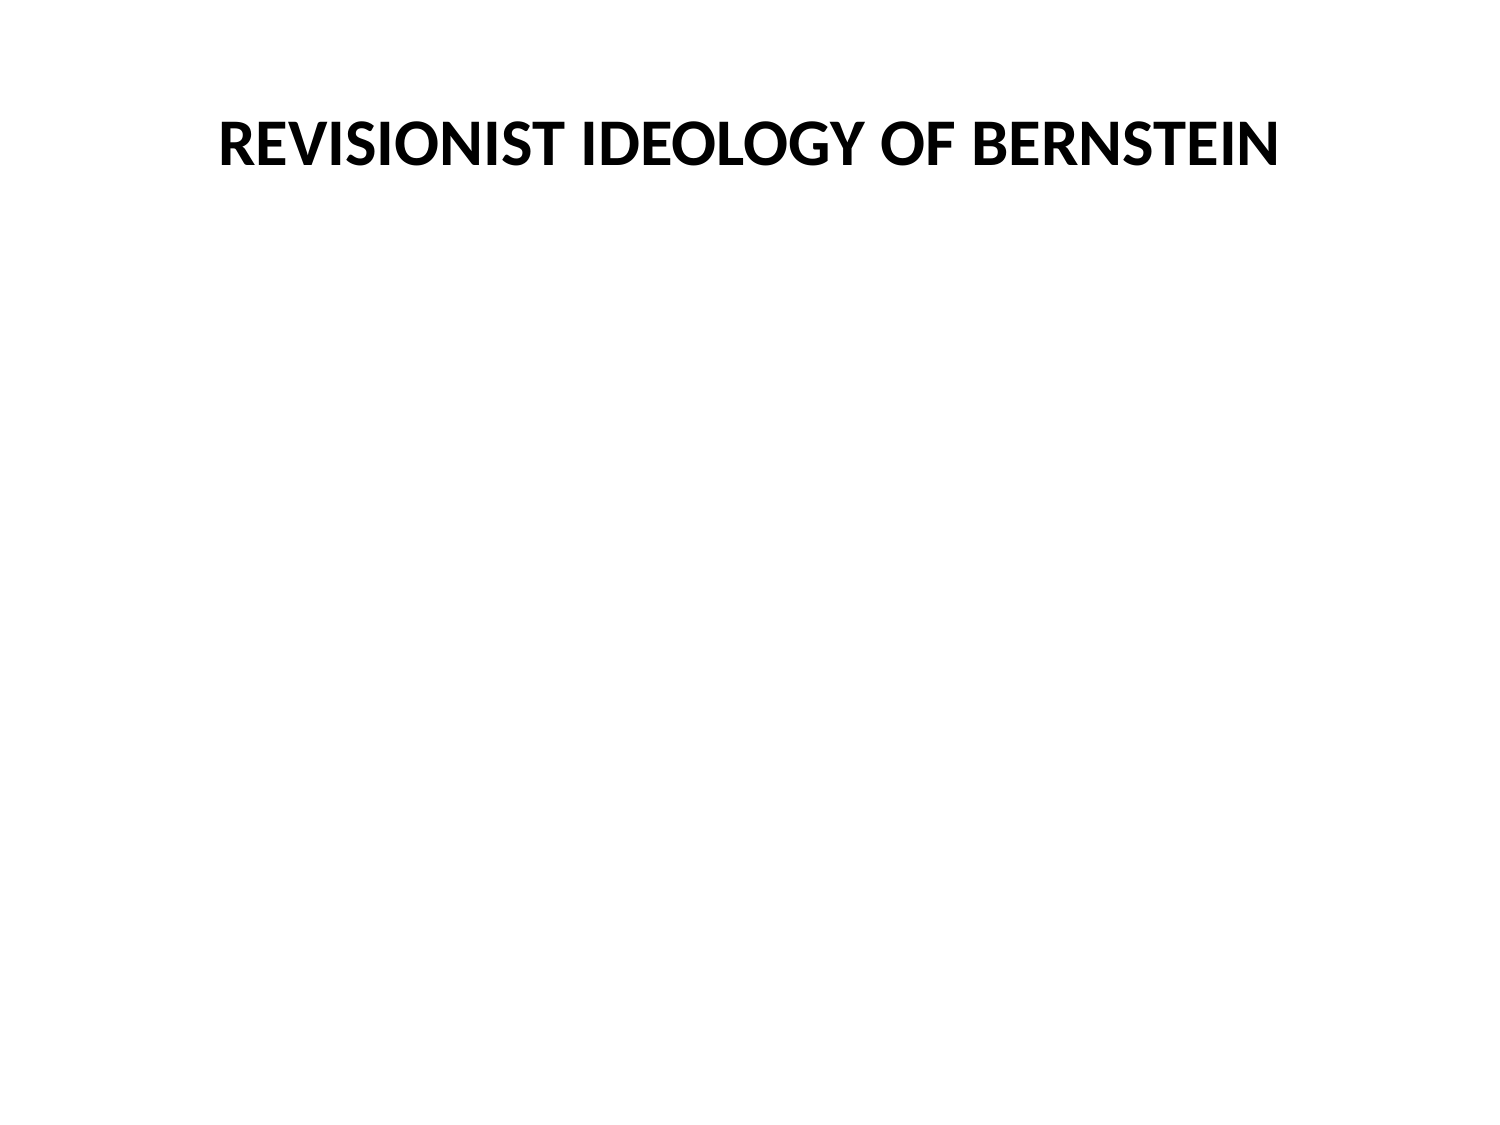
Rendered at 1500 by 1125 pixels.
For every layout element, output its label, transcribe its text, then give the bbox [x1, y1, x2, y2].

title REVISIONIST IDEOLOGY OF BERNSTEIN [75, 45, 1425, 233]
